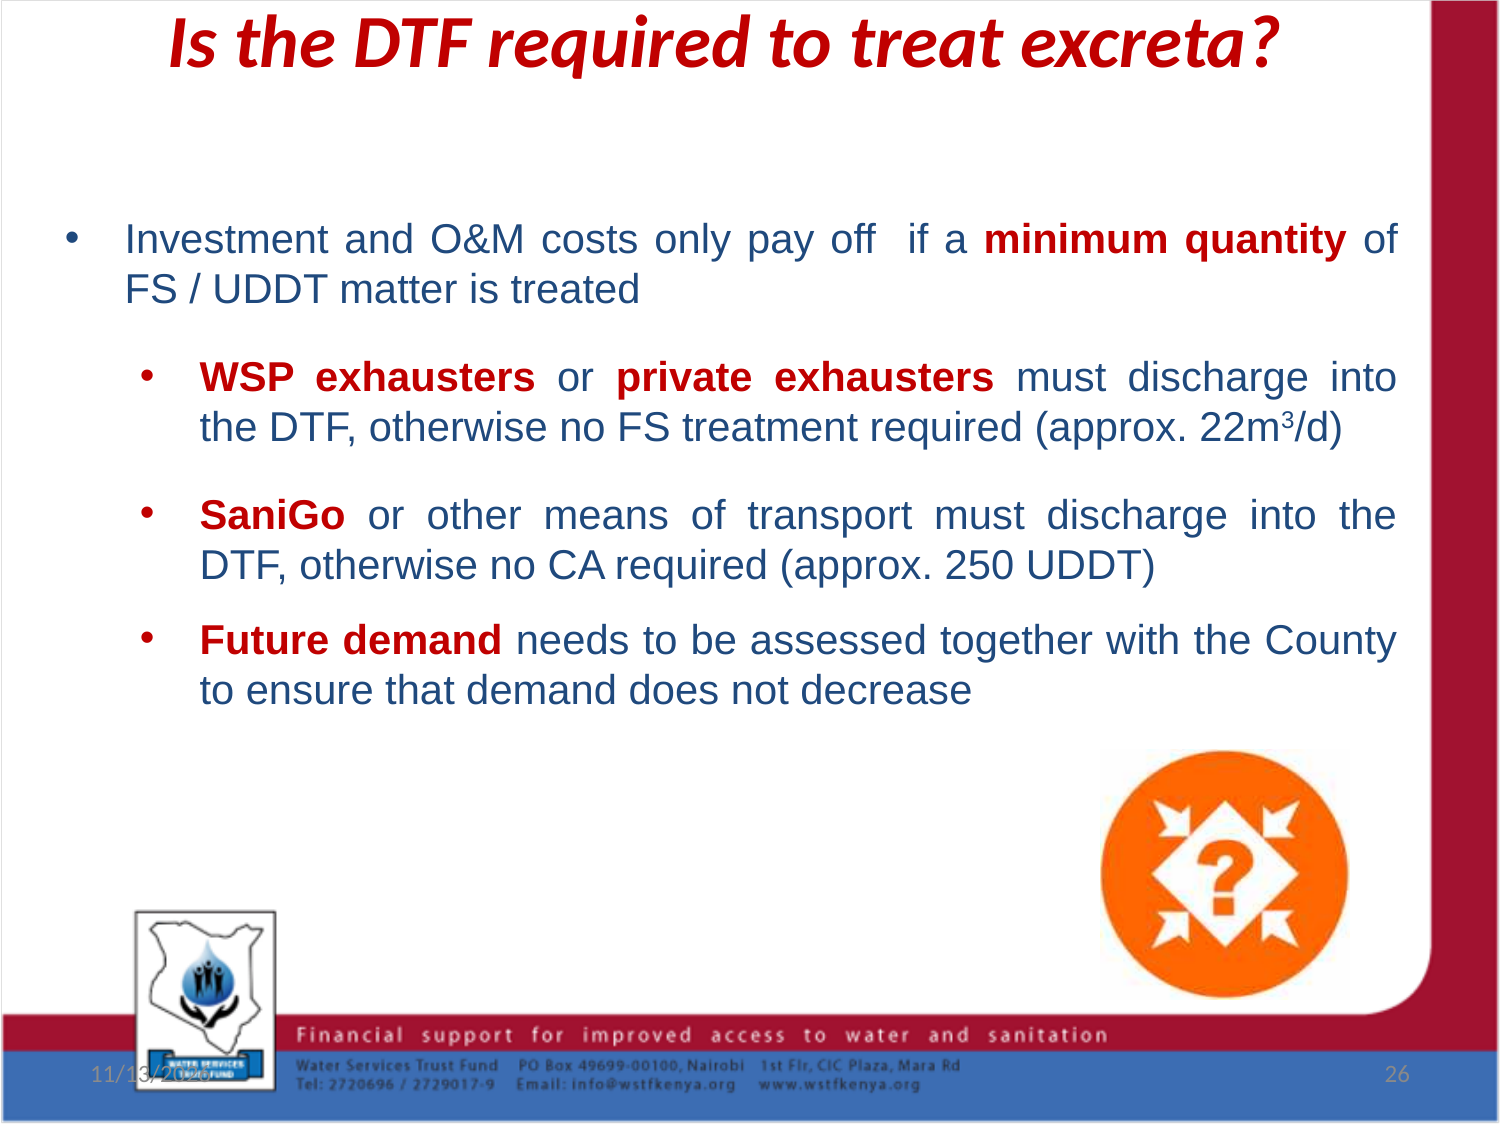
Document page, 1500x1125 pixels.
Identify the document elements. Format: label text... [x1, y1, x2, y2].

slide_number 26 [1074, 1042, 1425, 1103]
title Is the DTF required to treat excreta? [50, 0, 1400, 100]
text_box Investment and O&M costs only pay off if a minimum quantity of FS / UDDT matter is treated WSP exhausters or private exhausters must discharge into the DTF, otherwise no FS treatment required (approx. 22m3/d) SaniGo or other means of transport must discharge into the DTF, otherwise no CA required (approx. 250 UDDT) Future demand needs to be assessed together with the County to ensure that demand does not decrease [49, 204, 1413, 720]
picture [0, 0, 1500, 1125]
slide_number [75, 1042, 425, 1103]
